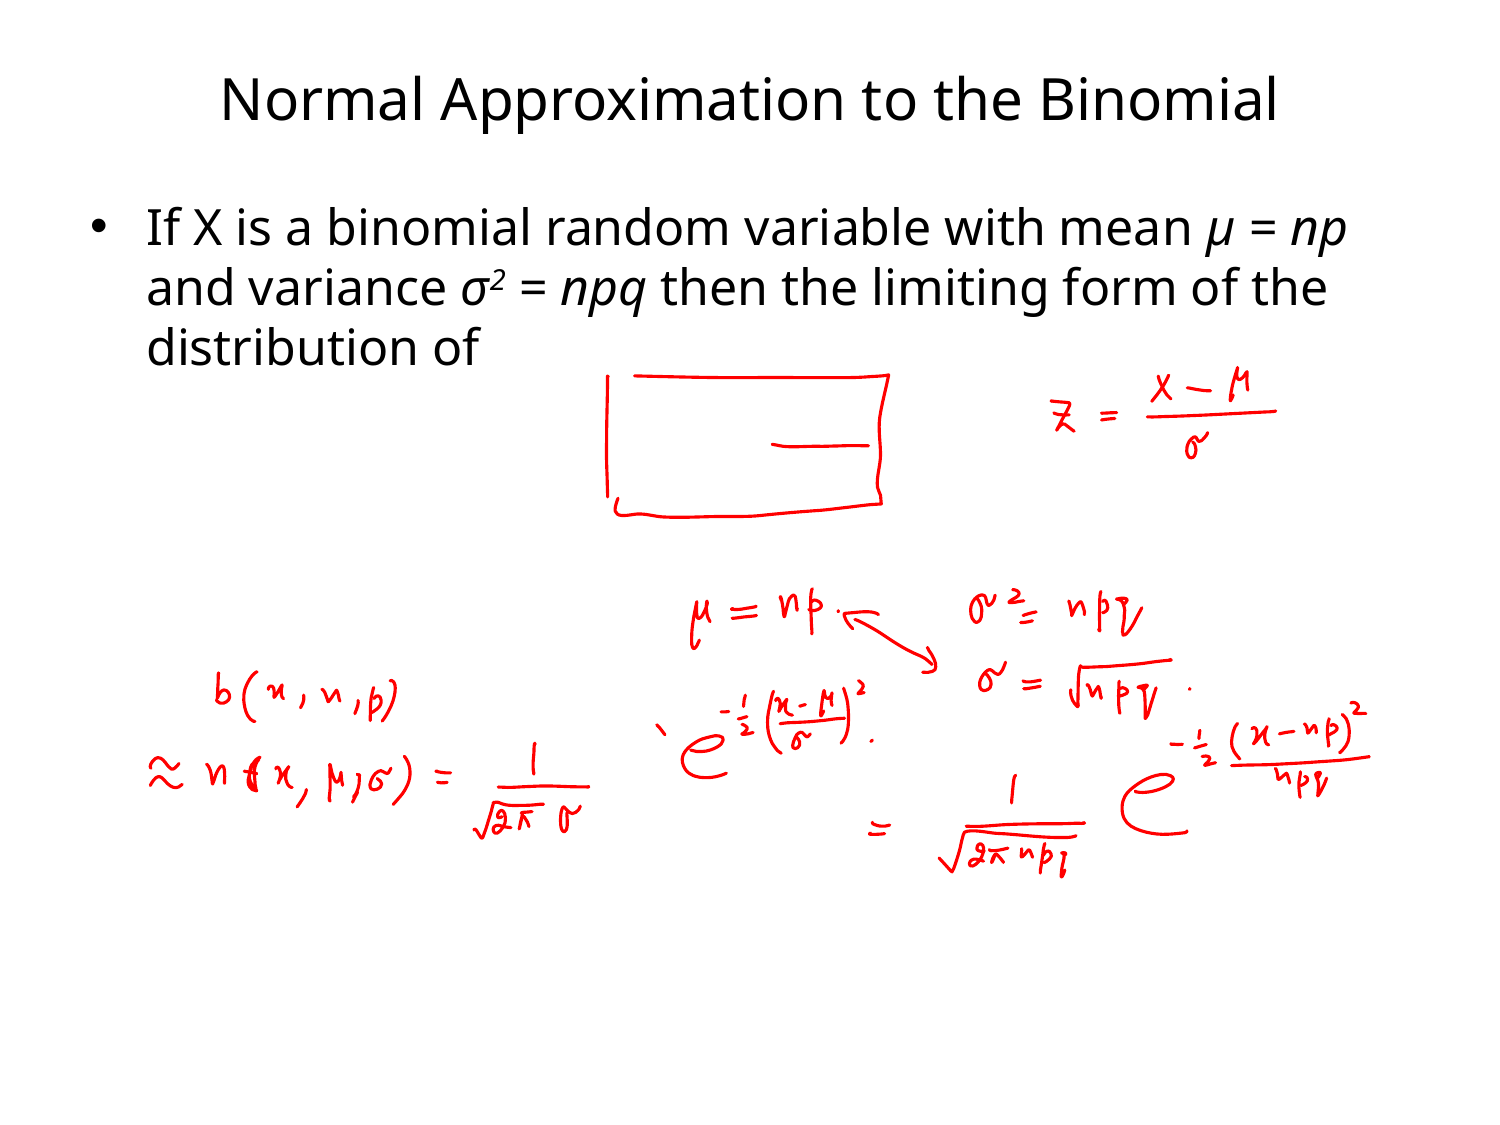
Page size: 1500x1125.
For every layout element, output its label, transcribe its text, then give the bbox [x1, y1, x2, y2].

title Normal Approximation to the Binomial [75, 45, 1425, 150]
